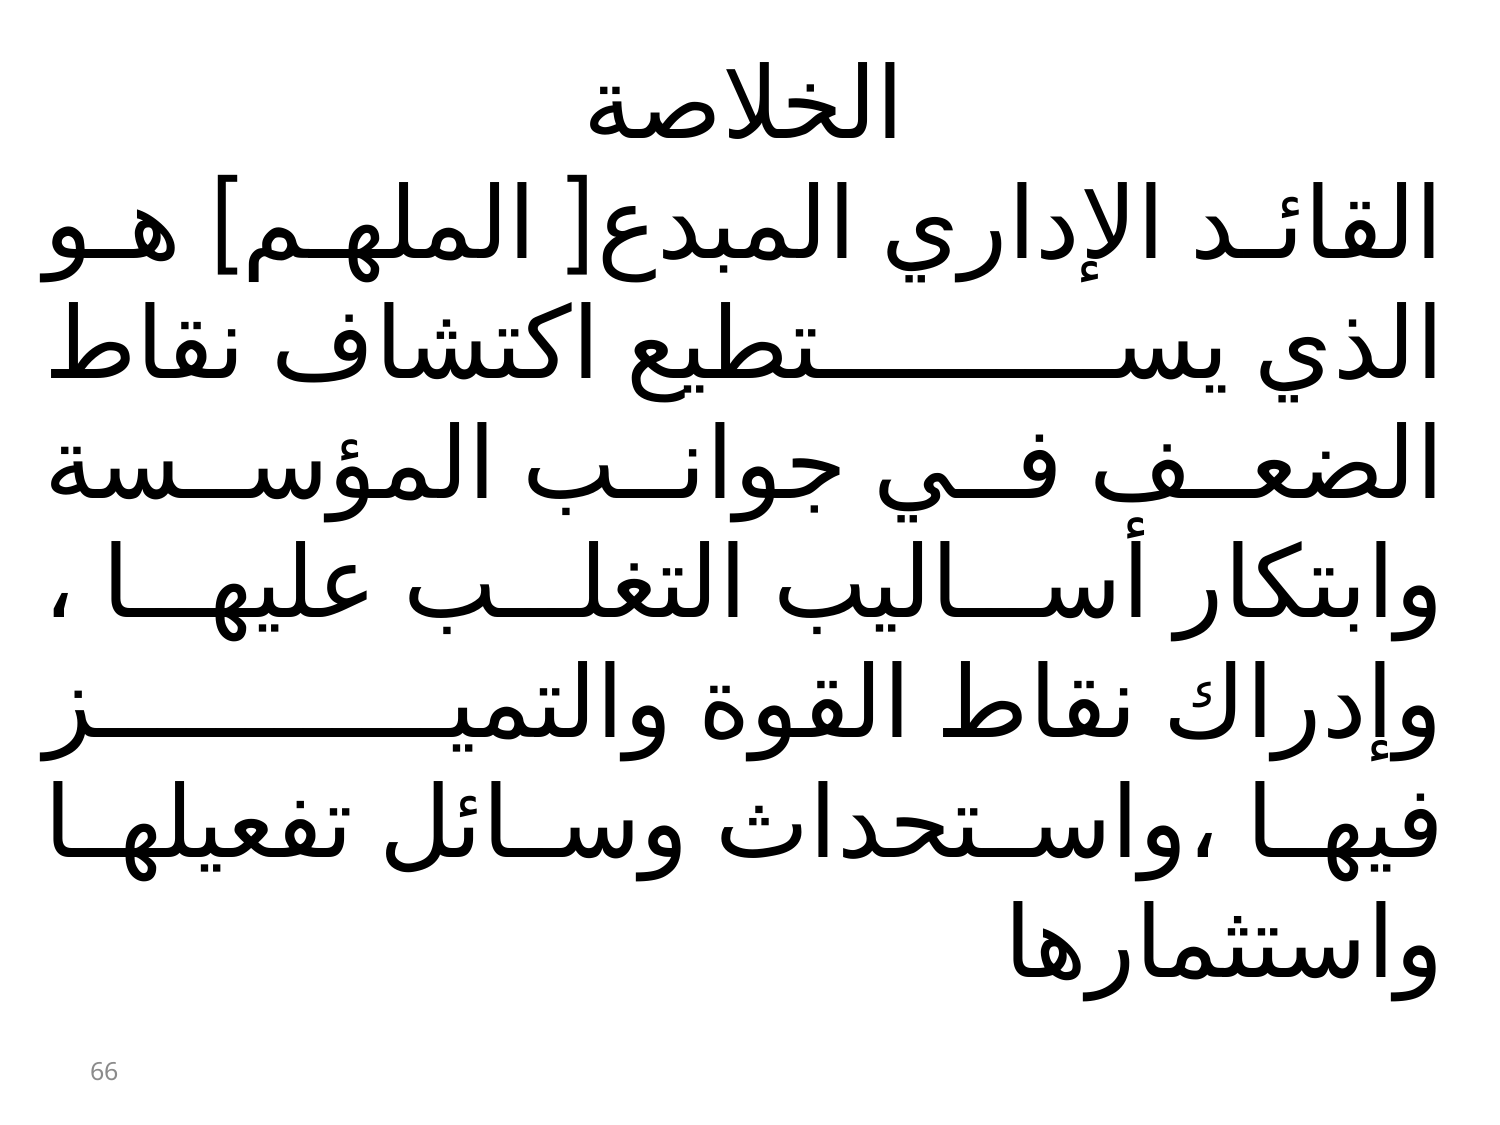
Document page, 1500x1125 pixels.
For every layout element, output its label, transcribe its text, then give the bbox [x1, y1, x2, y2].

text_box الخلاصة القائد الإداري المبدع[ الملهم] هو الذي يستطيع اكتشاف نقاط الضعف في جوانب المؤسسة وابتكار أساليب التغلب عليها ، وإدراك نقاط القوة والتميز فيها ،واستحداث وسائل تفعيلها واستثمارها [29, 30, 1459, 1006]
slide_number 66 [75, 1042, 425, 1103]
